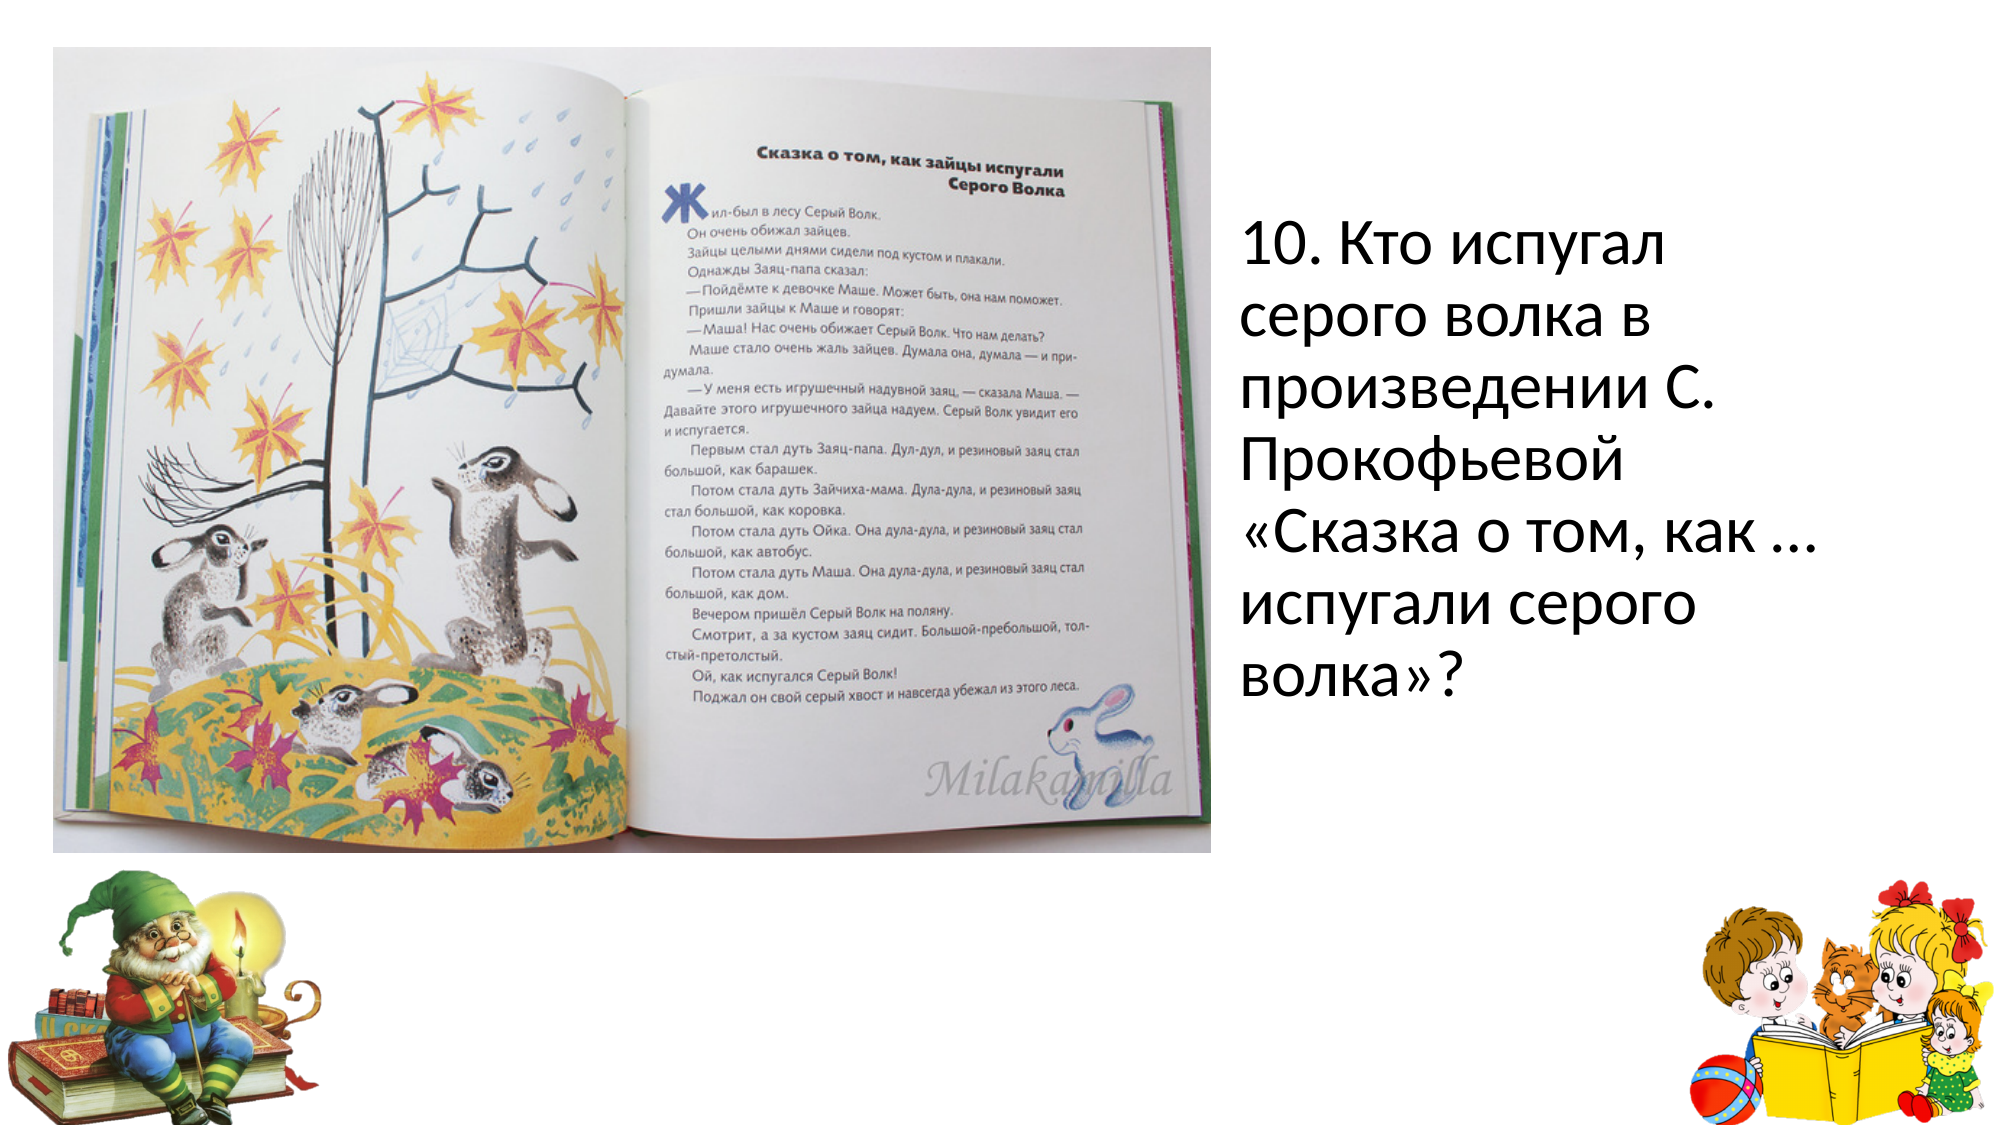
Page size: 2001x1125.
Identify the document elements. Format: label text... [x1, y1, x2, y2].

picture [1682, 843, 2000, 1125]
list 10. Кто испугал серого волка в произведении С. Прокофьевой «Сказка о том, как … испугали серого волка»? [1224, 199, 1863, 1014]
picture [7, 843, 325, 1125]
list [53, 47, 1211, 853]
